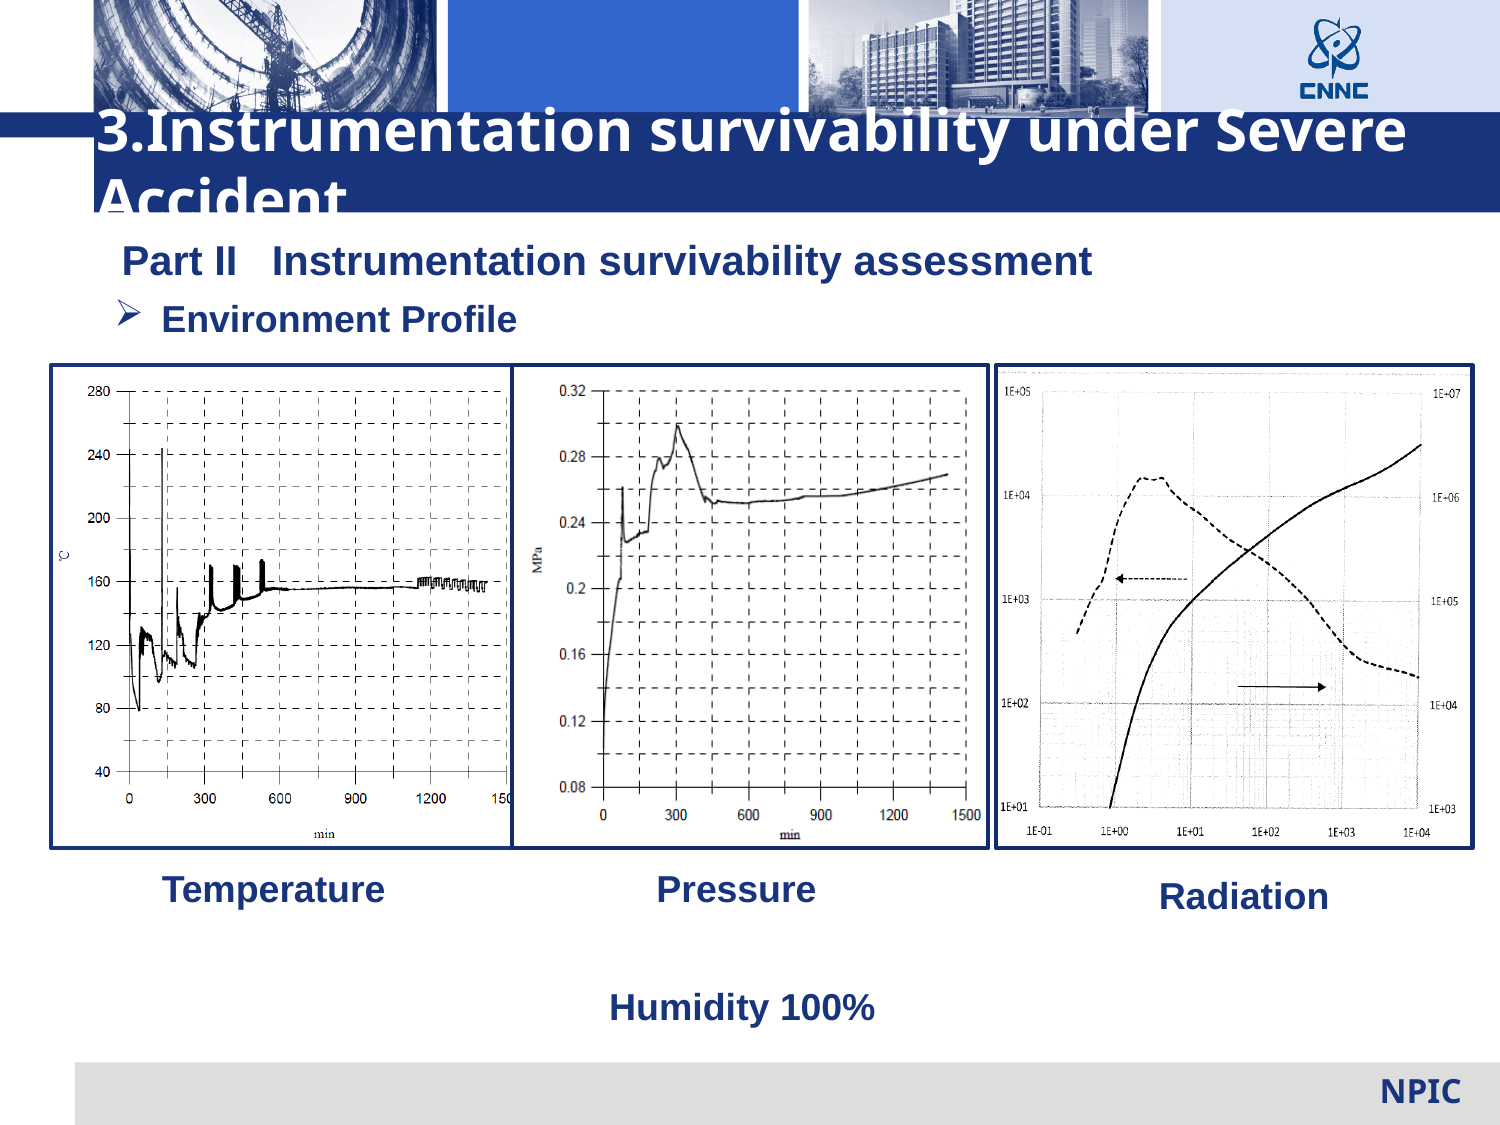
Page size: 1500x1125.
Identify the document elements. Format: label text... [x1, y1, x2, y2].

text_box Pressure [641, 857, 832, 918]
text_box Part II Instrumentation survivability assessment [106, 231, 1109, 292]
text_box Humidity 100% [594, 975, 891, 1036]
text_box 3.Instrumentation survivability under Severe Accident [81, 117, 1500, 210]
picture [997, 367, 1471, 847]
text_box Environment Profile [99, 287, 533, 348]
picture [1289, 8, 1384, 106]
picture [52, 367, 987, 847]
text_box Temperature [147, 857, 401, 918]
text_box Radiation [1143, 864, 1345, 924]
text_box NPIC [1001, 1062, 1477, 1116]
